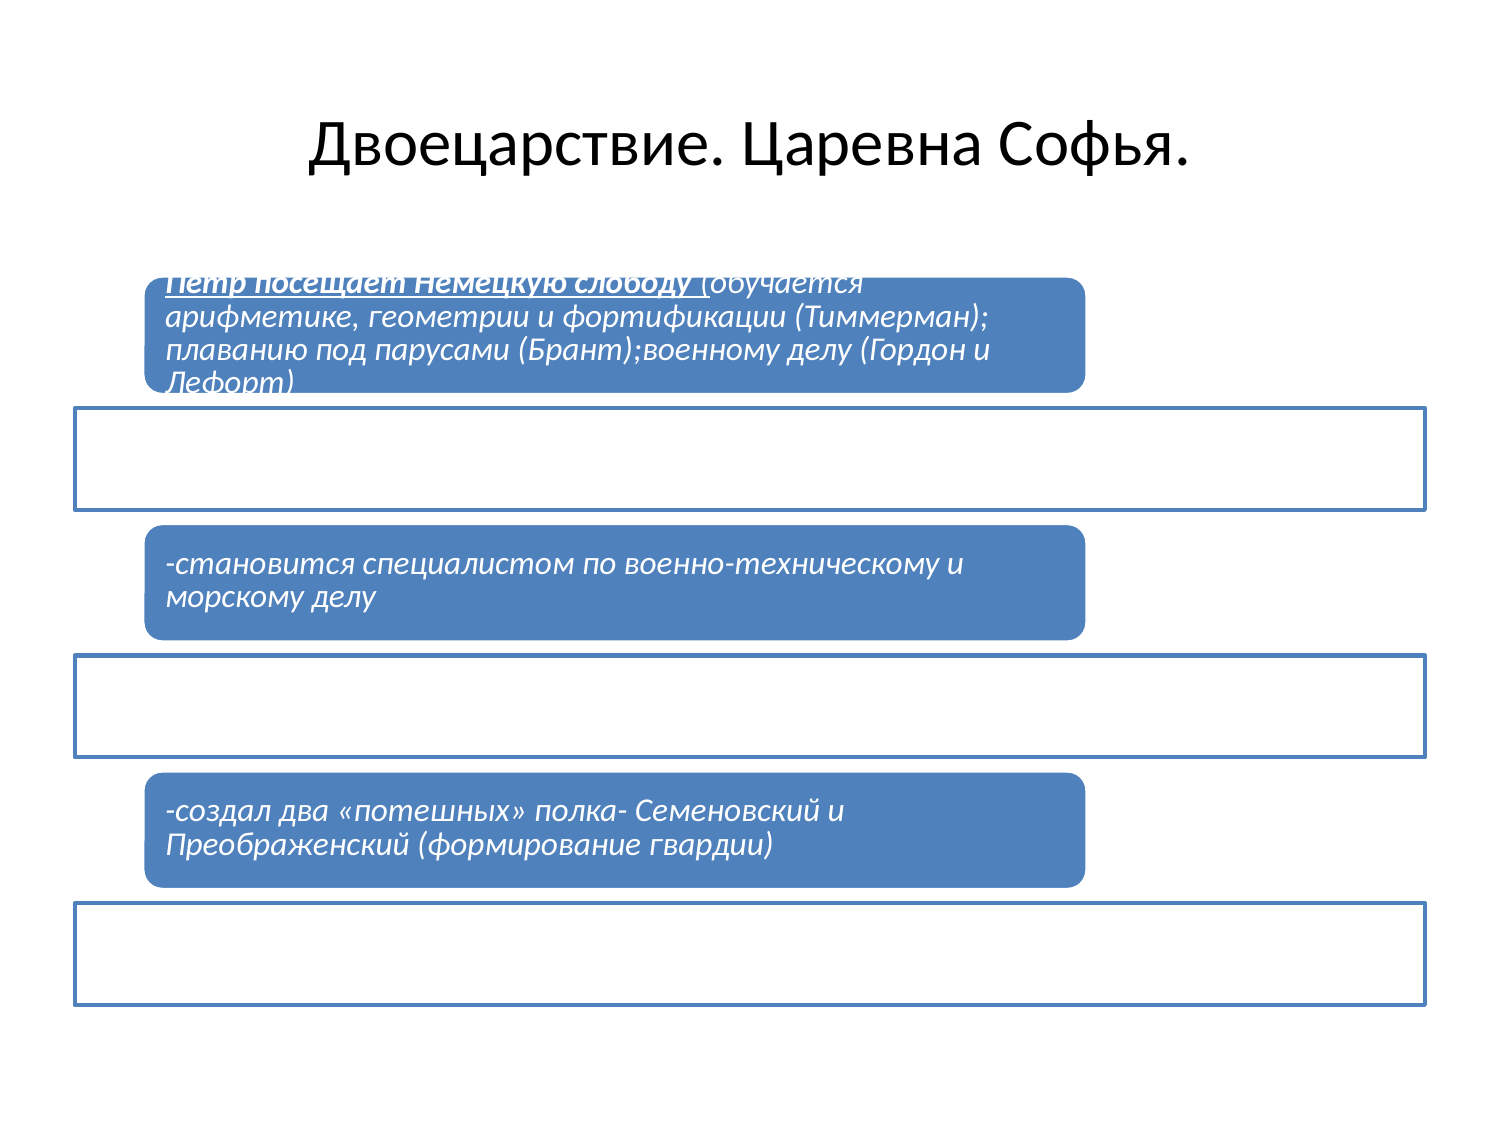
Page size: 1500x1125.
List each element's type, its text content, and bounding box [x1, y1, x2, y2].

title Двоецарствие. Царевна Софья. [74, 44, 1426, 233]
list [74, 262, 1426, 1006]
